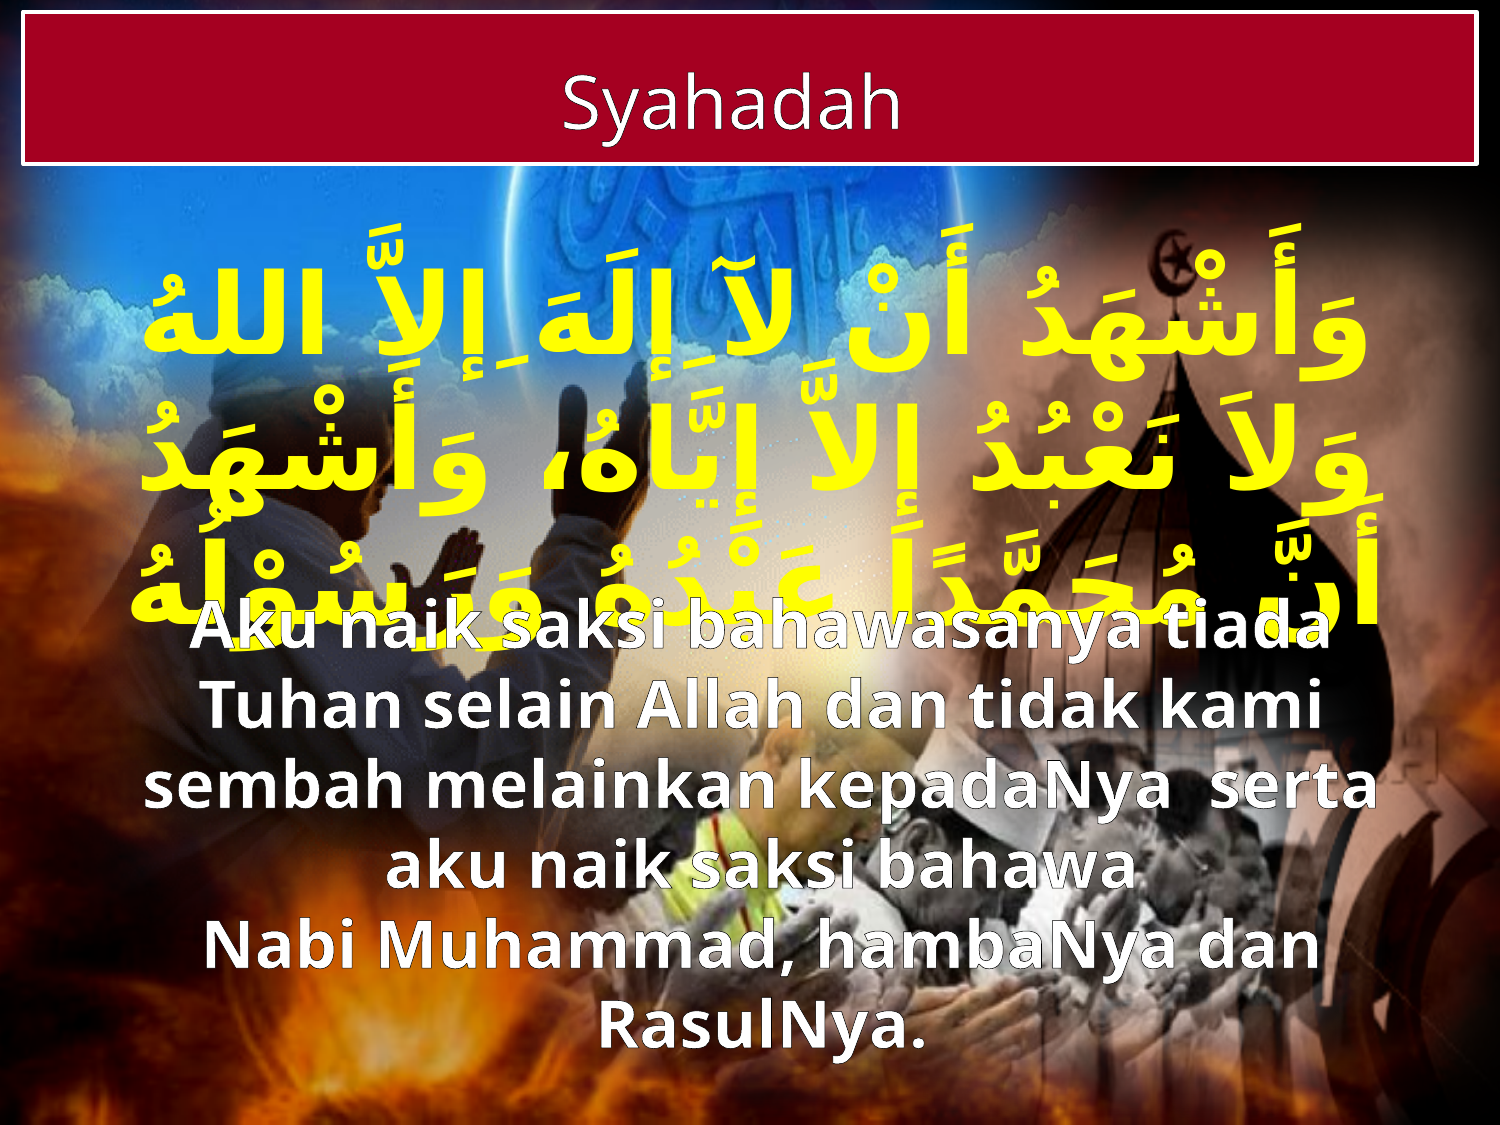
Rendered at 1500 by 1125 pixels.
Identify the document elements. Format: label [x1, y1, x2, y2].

text_box [0, 0, 1500, 1125]
